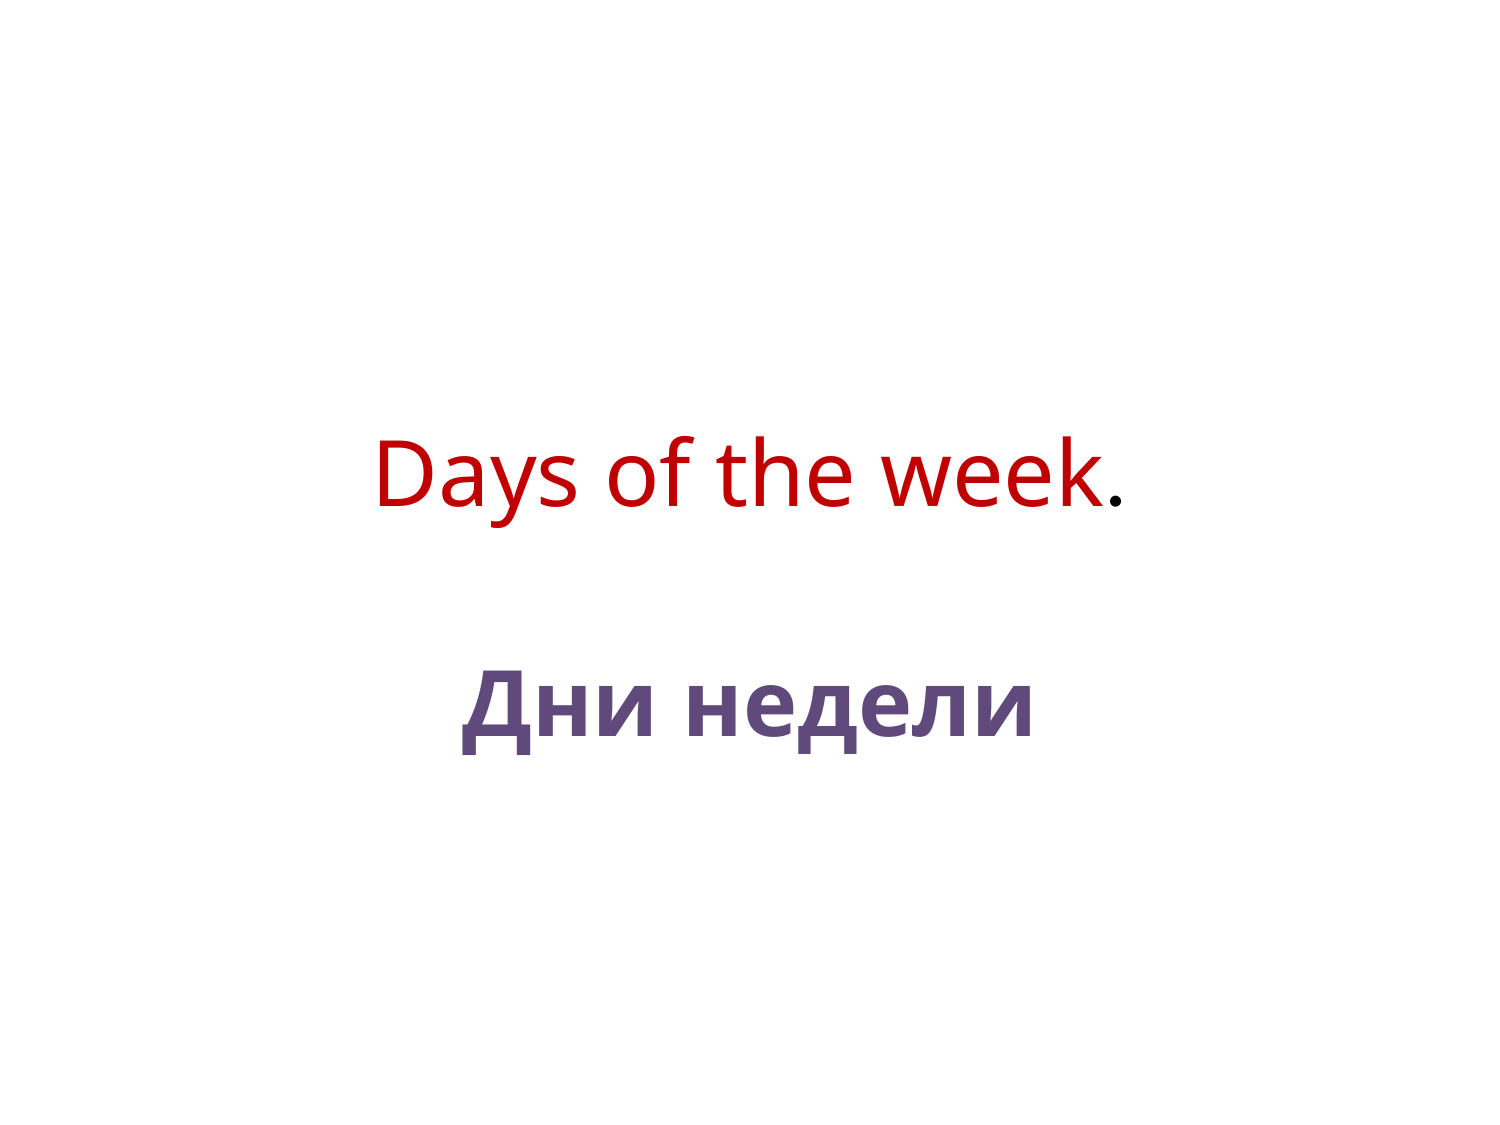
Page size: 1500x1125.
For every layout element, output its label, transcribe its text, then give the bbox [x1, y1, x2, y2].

subtitle Дни недели [225, 637, 1275, 925]
title Days of the week. [112, 349, 1388, 591]
